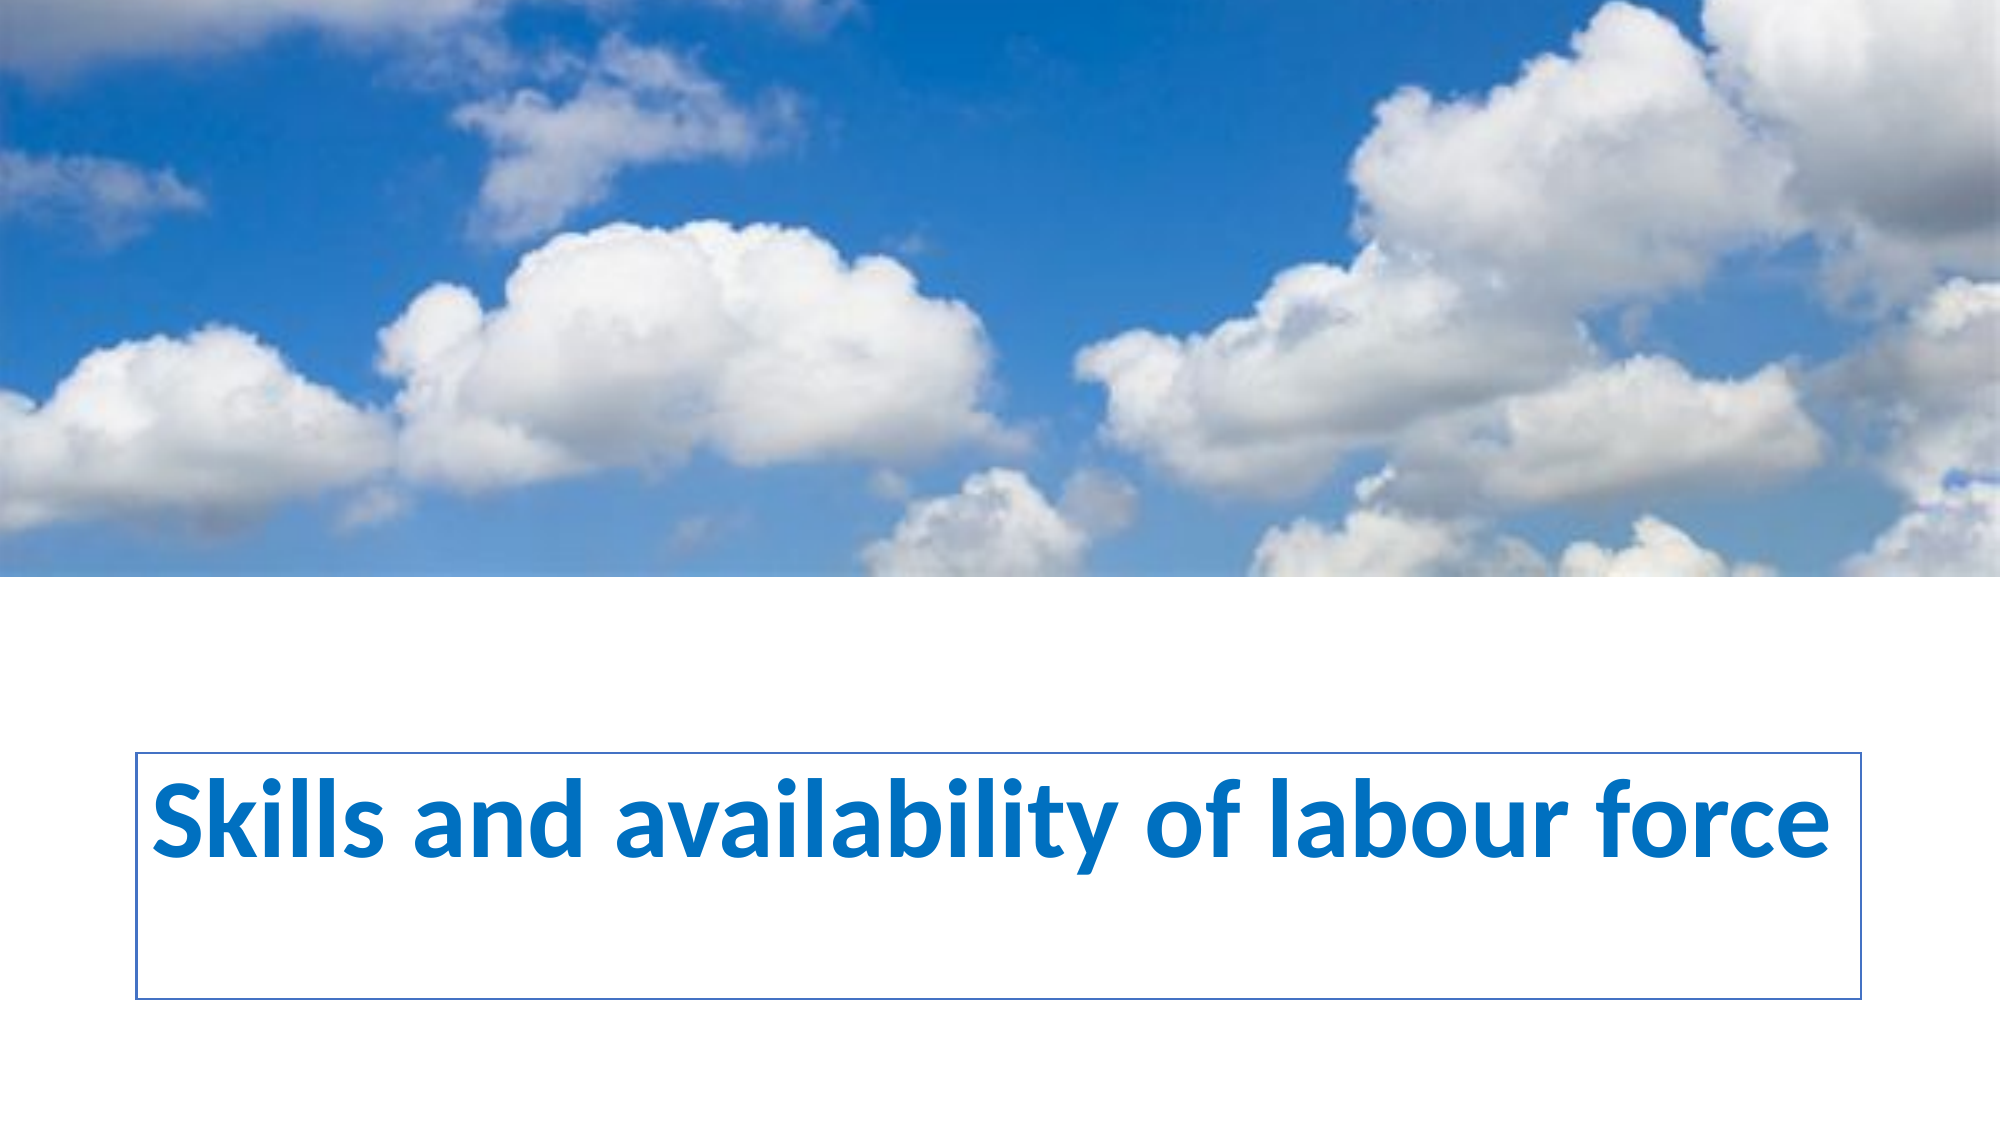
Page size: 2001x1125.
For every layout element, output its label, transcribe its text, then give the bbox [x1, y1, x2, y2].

list Skills and availability of labour force [135, 752, 1862, 1000]
picture [0, 0, 2000, 577]
